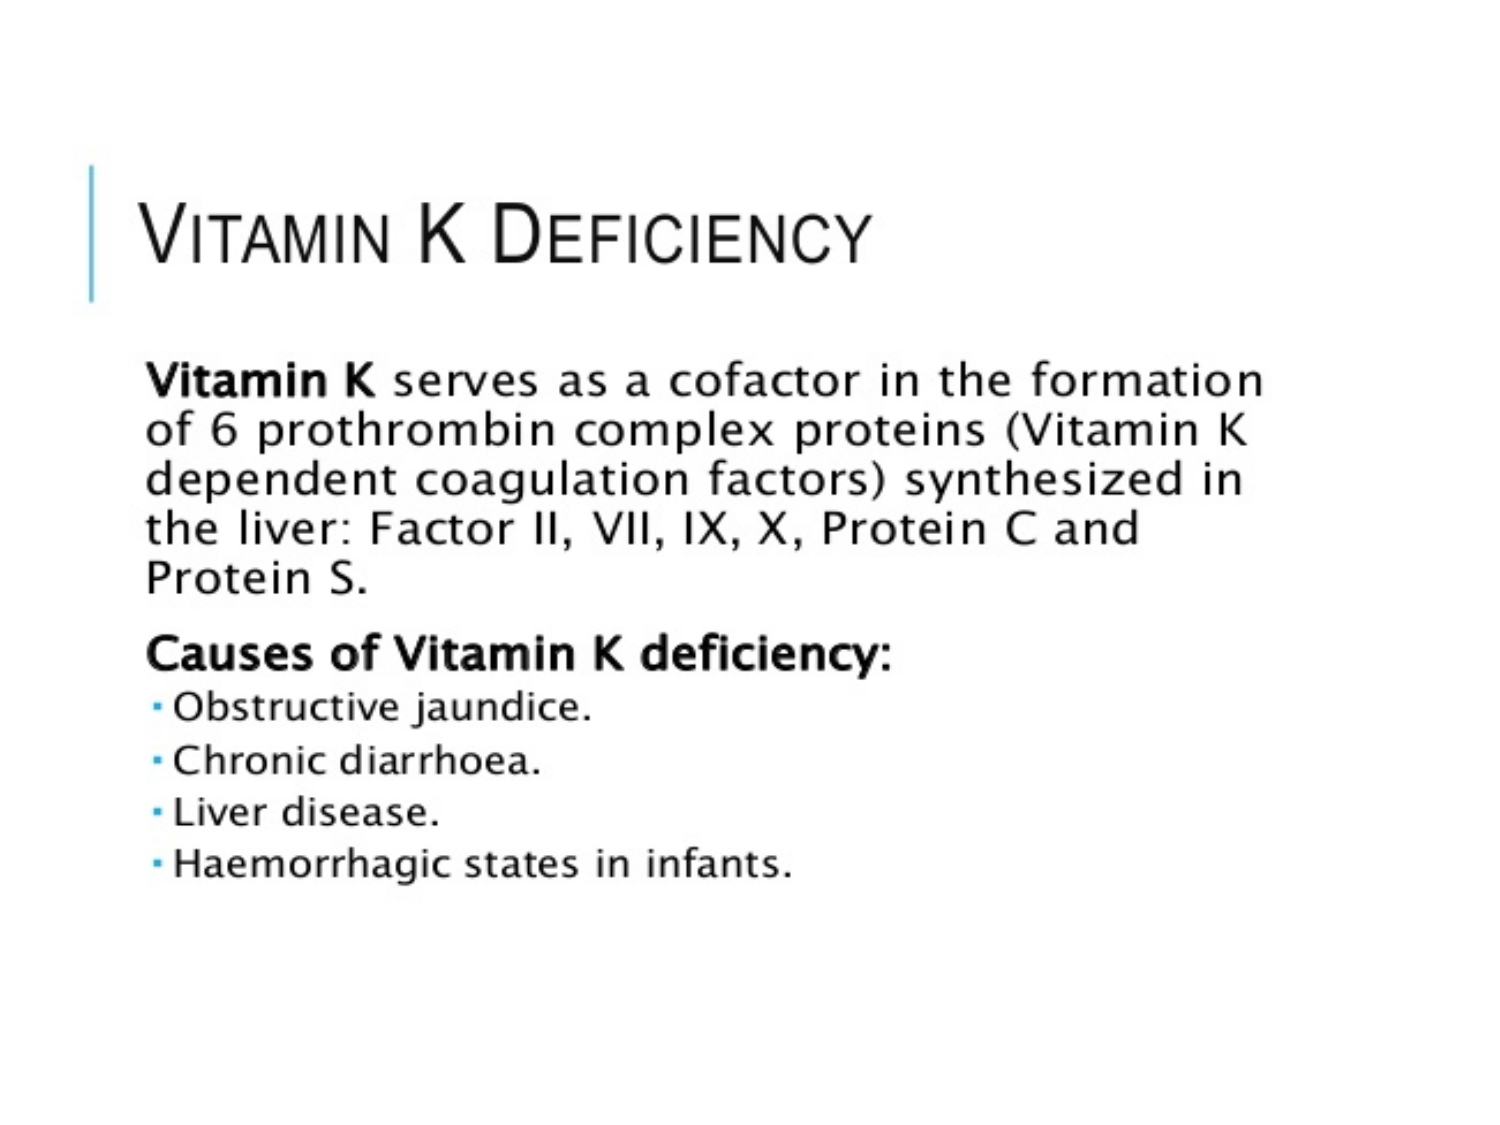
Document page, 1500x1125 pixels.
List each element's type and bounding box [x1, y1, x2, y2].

list [0, 42, 1471, 1071]
